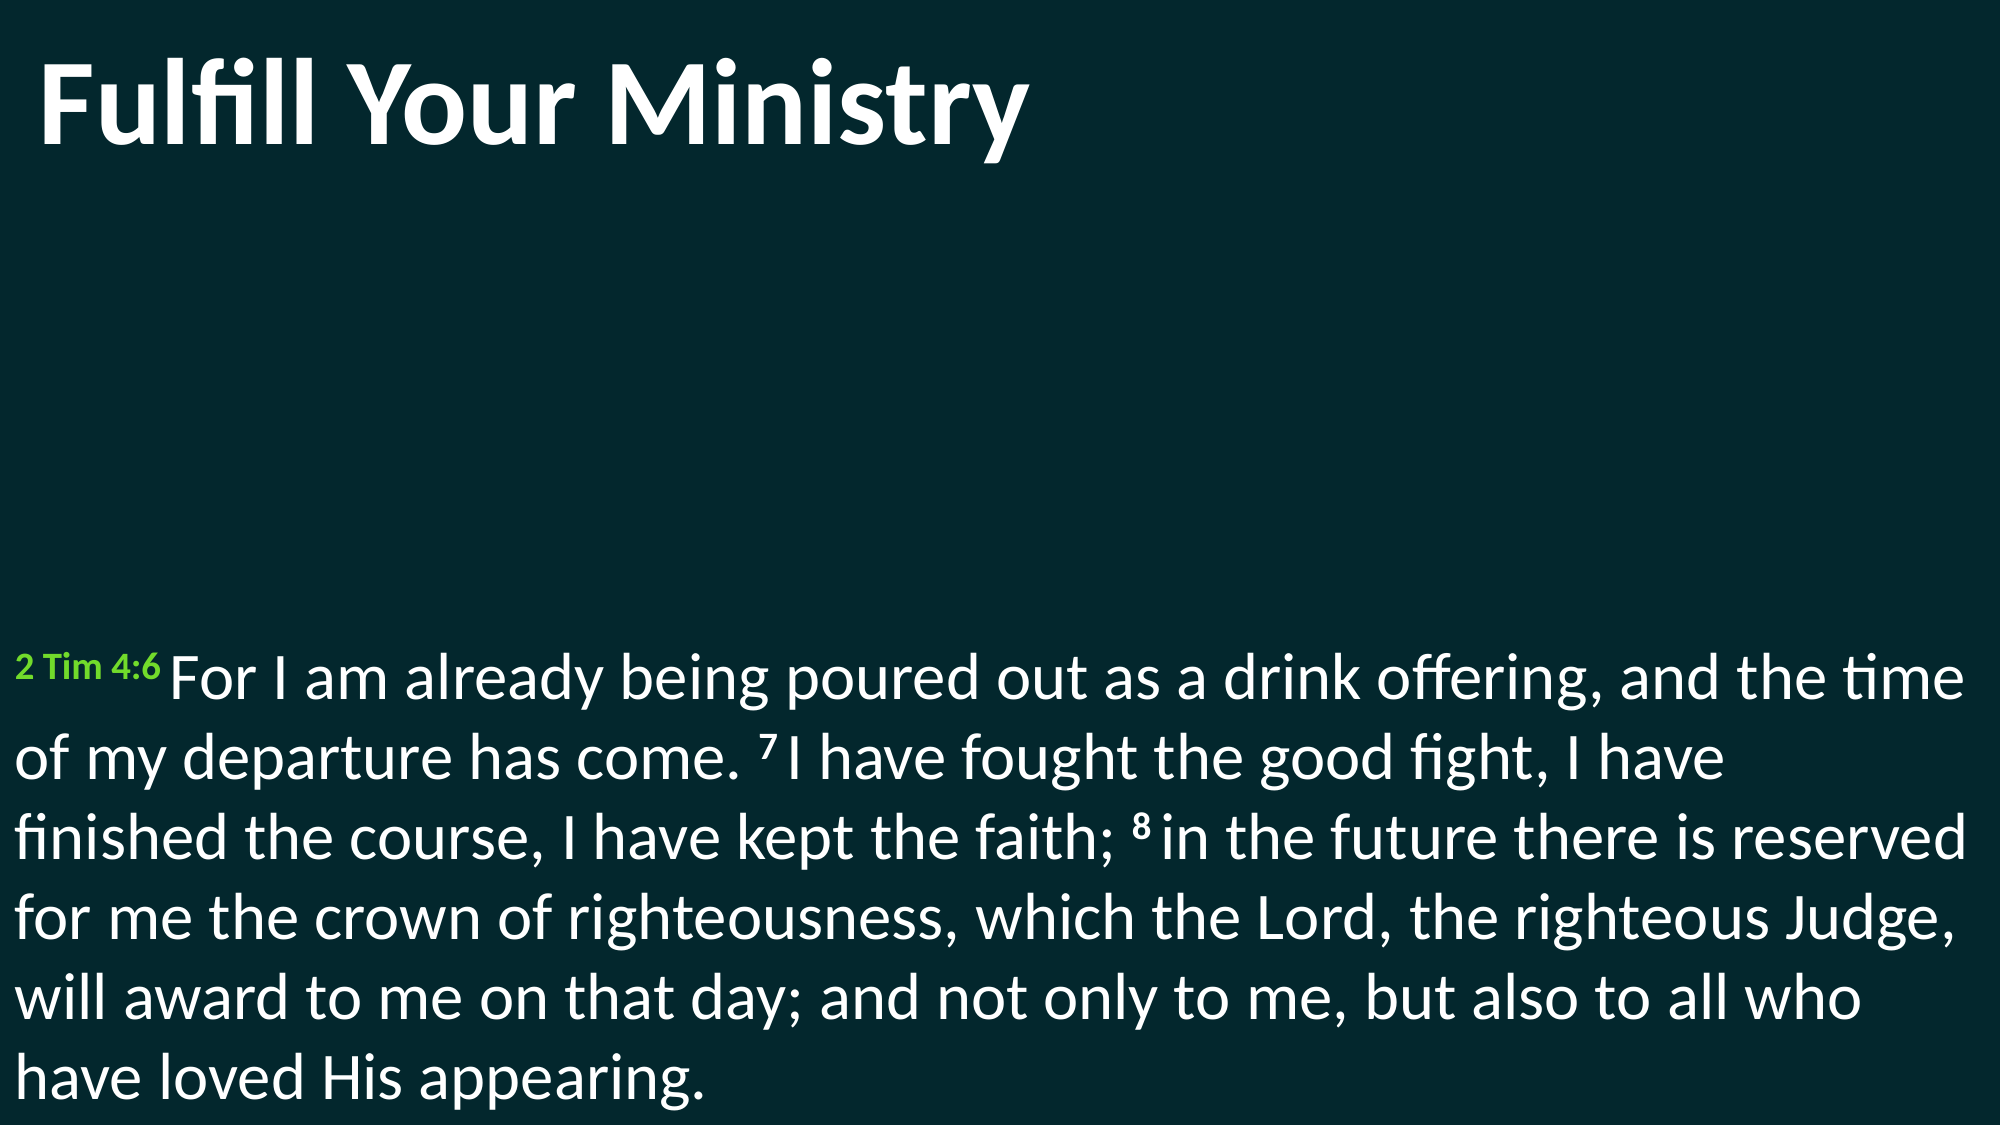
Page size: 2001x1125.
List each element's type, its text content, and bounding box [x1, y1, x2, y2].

text_box Fulfill Your Ministry [0, 19, 1078, 172]
text_box 2 Tim 4:6 For I am already being poured out as a drink offering, and the time of my departure has come. 7 I have fought the good fight, I have finished the course, I have kept the faith; 8 in the future there is reserved for me the crown of righteousness, which the Lord, the righteous Judge, will award to me on that day; and not only to me, but also to all who have loved His appearing. [0, 620, 2000, 1125]
